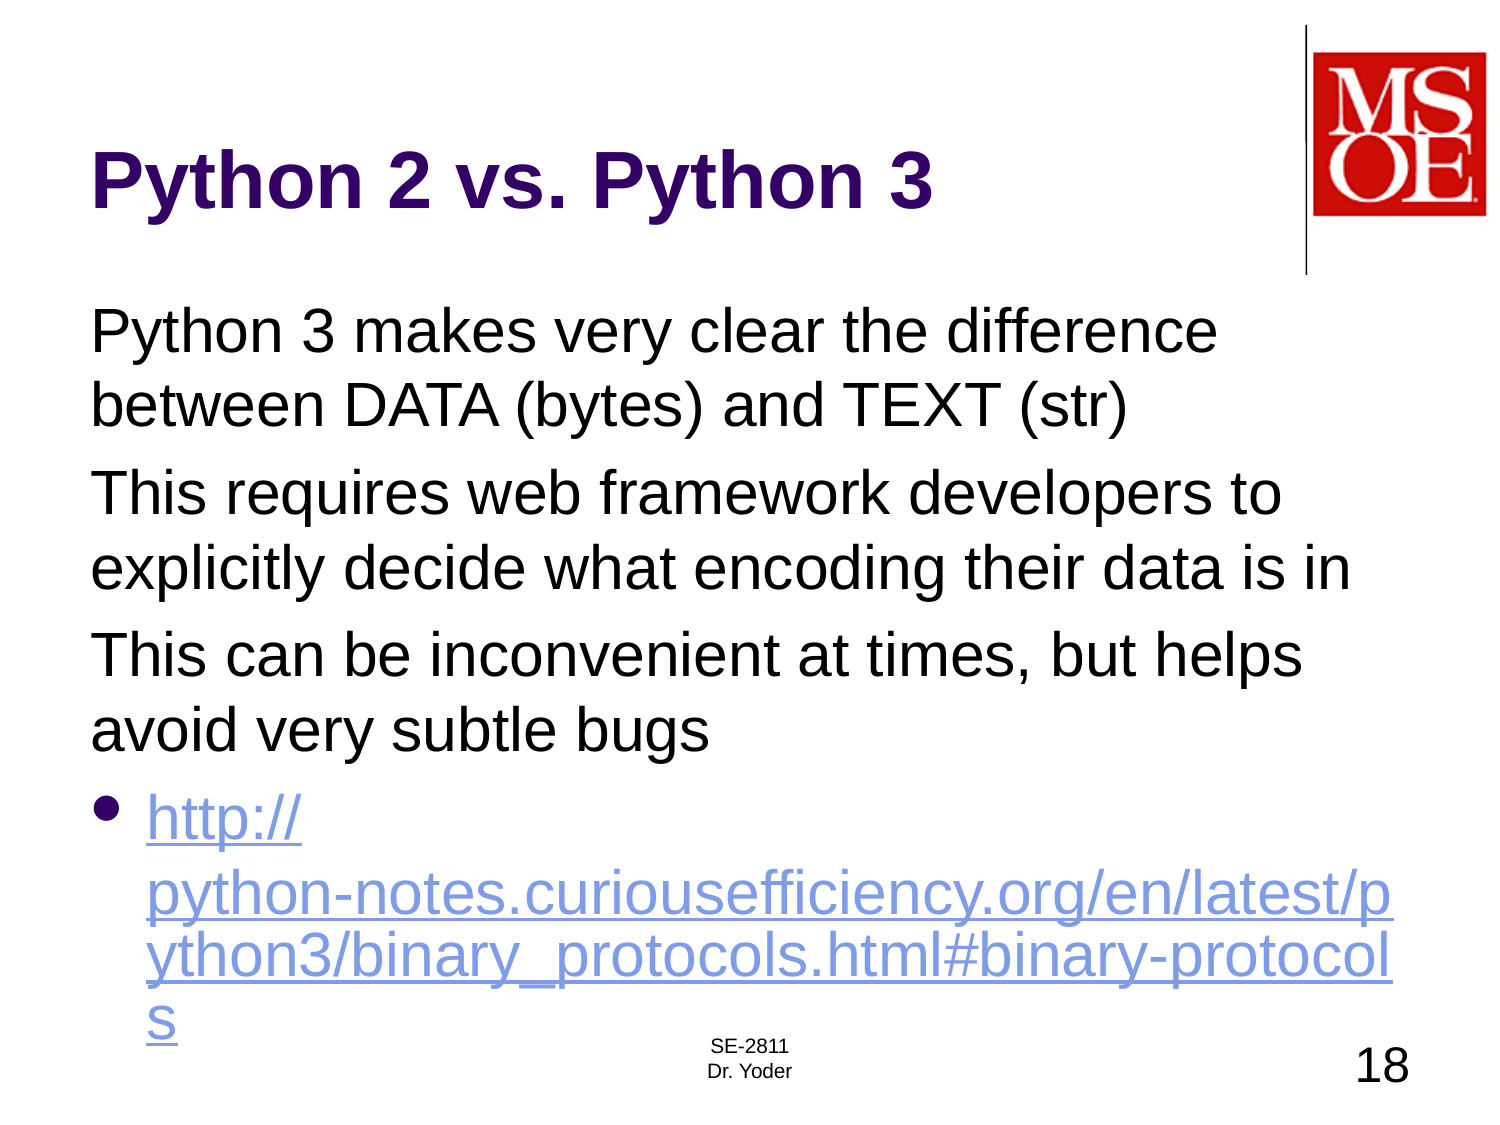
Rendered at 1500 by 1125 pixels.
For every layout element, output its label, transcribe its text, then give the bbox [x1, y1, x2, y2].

list Python 3 makes very clear the difference between DATA (bytes) and TEXT (str) This requires web framework developers to explicitly decide what encoding their data is in This can be inconvenient at times, but helps avoid very subtle bugs http://python-notes.curiousefficiency.org/en/latest/python3/binary_protocols.html#binary-protocols [74, 281, 1426, 1006]
picture [1313, 37, 1488, 232]
footer SE-2811 Dr. Yoder [512, 1024, 988, 1101]
title Python 2 vs. Python 3 [74, 19, 1313, 233]
slide_number 18 [1074, 1024, 1426, 1101]
